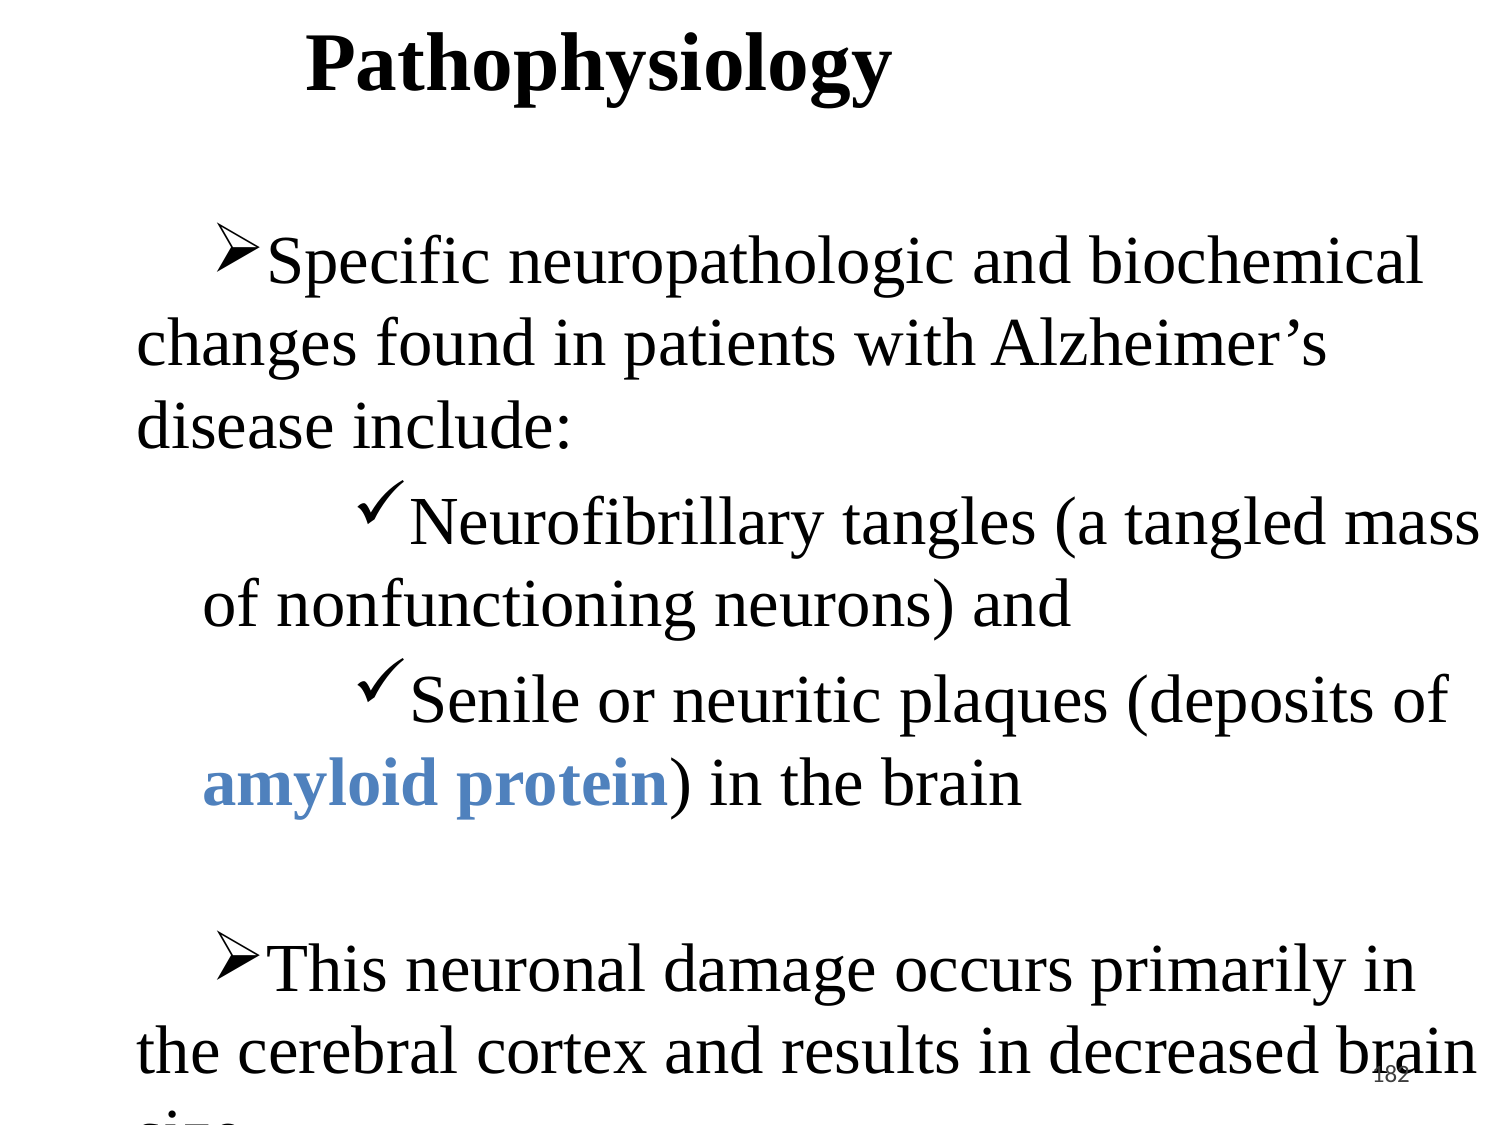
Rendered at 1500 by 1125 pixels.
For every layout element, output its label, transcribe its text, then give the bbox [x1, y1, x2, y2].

slide_number <#> [1074, 1042, 1425, 1103]
list Pathophysiology Specific neuropathologic and biochemical changes found in patients with Alzheimer’s disease include: Neurofibrillary tangles (a tangled mass of nonfunctioning neurons) and Senile or neuritic plaques (deposits of amyloid protein) in the brain This neuronal damage occurs primarily in the cerebral cortex and results in decreased brain size [0, 0, 1500, 1125]
footer [512, 1042, 988, 1103]
slide_number [75, 1042, 425, 1103]
